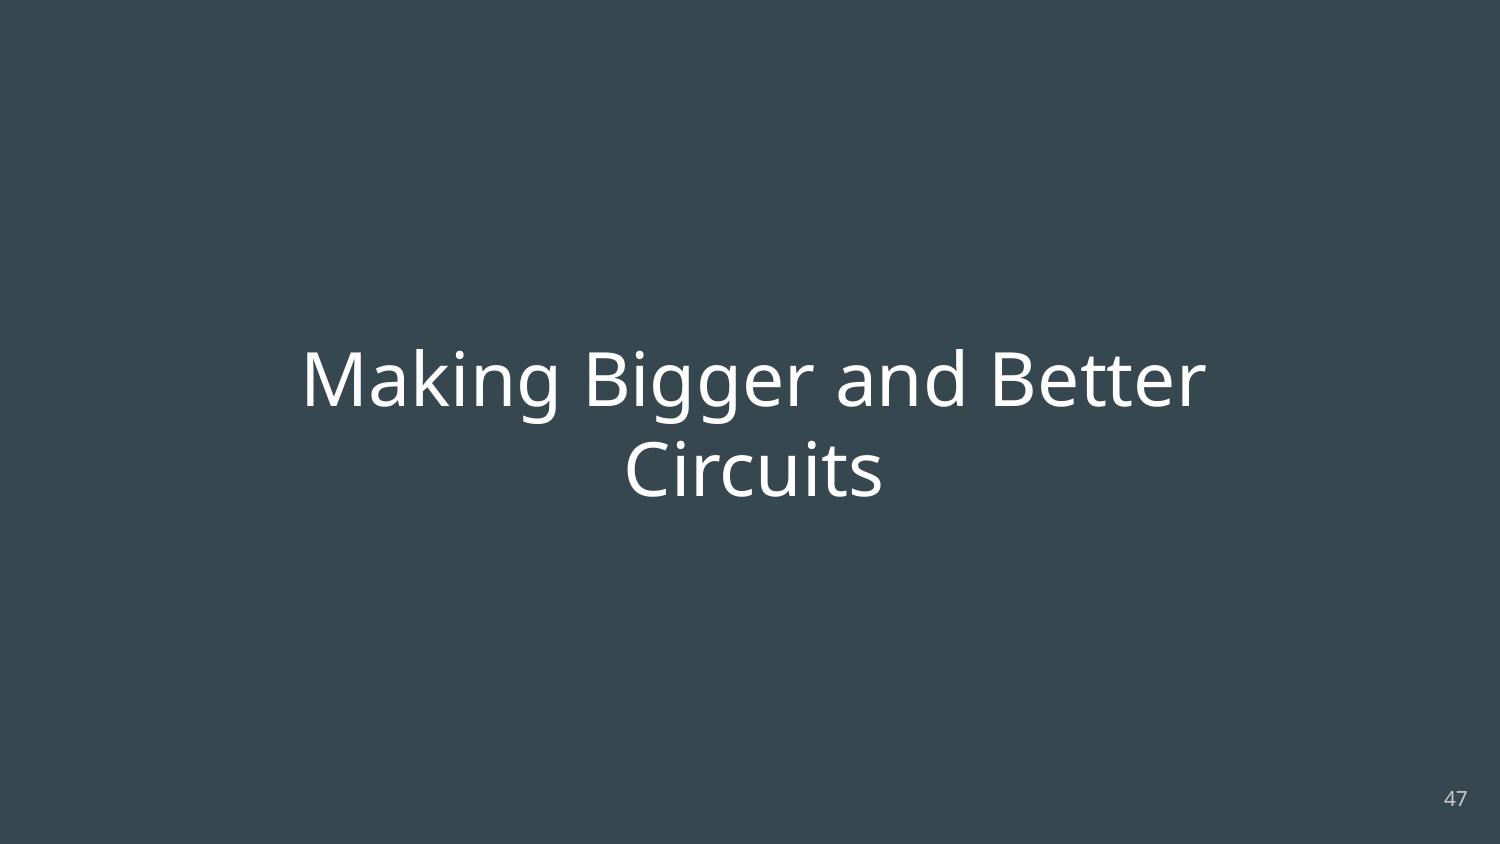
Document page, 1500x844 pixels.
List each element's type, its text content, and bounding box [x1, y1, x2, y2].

title Making Bigger and Better Circuits [227, 351, 1281, 493]
slide_number ‹#› [1392, 767, 1483, 833]
